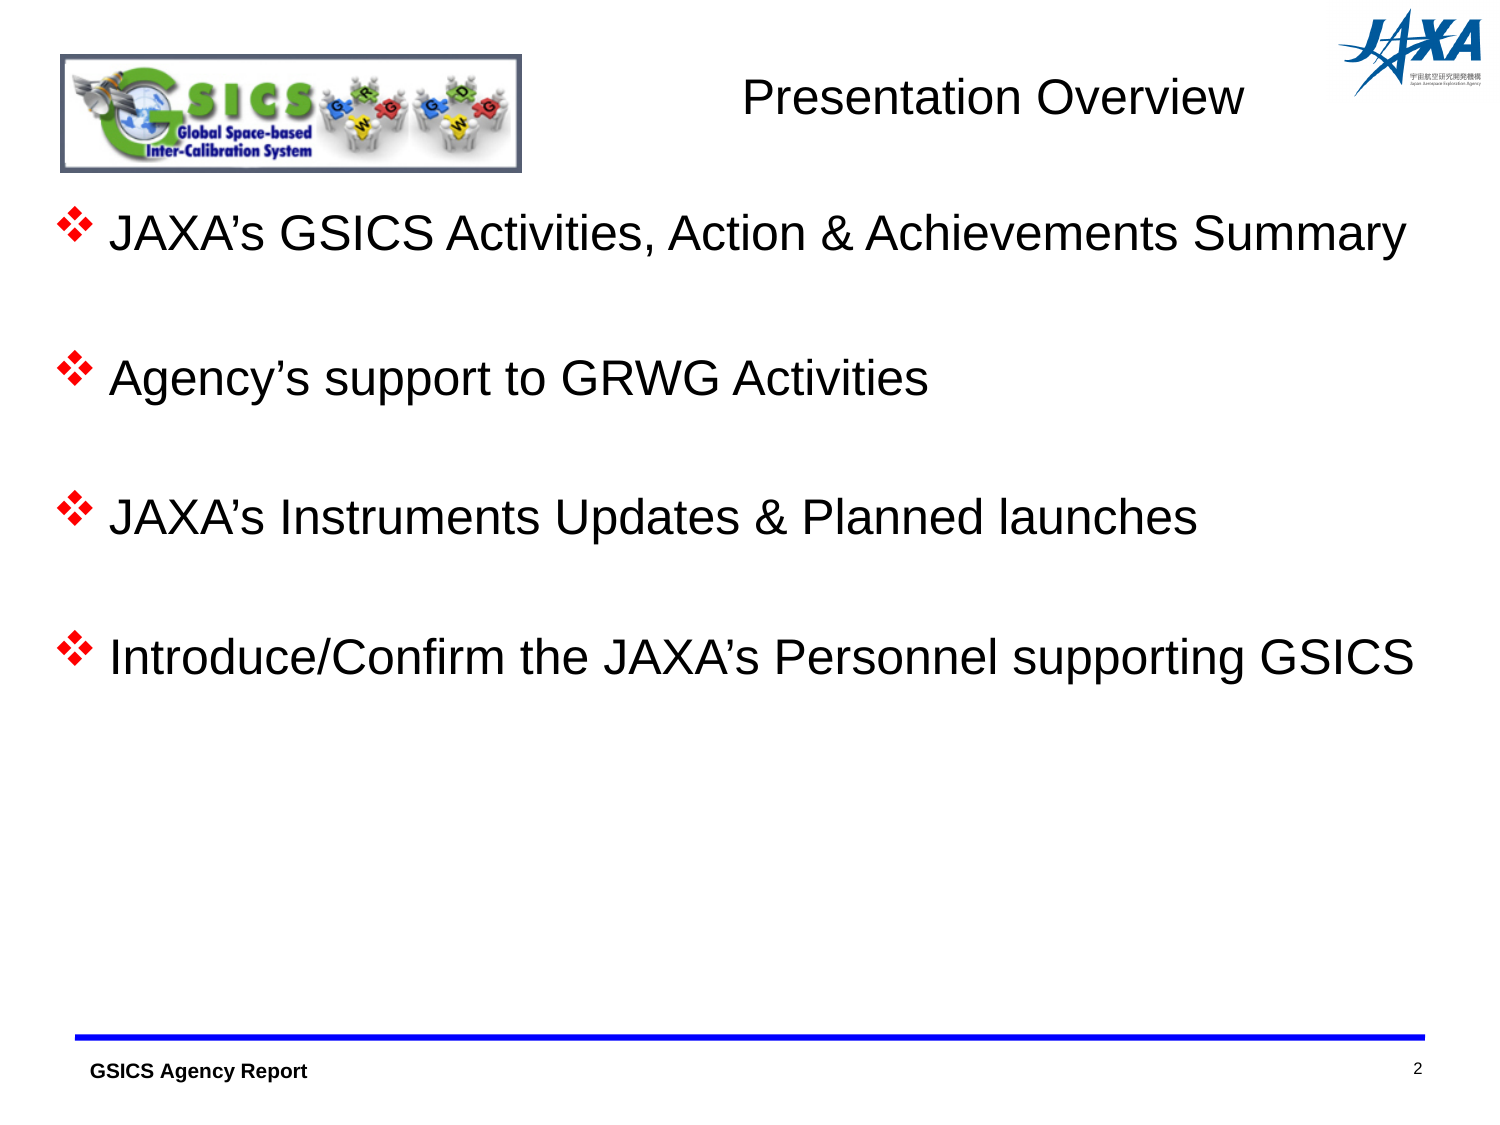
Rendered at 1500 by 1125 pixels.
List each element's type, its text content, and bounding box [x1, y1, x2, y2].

picture [1326, 0, 1500, 103]
picture [60, 54, 522, 173]
title Presentation Overview [528, 57, 1459, 133]
slide_number 2 [1087, 1049, 1438, 1104]
list JAXA’s GSICS Activities, Action & Achievements Summary Agency’s support to GRWG Activities JAXA’s Instruments Updates & Planned launches Introduce/Confirm the JAXA’s Personnel supporting GSICS [37, 192, 1479, 1026]
